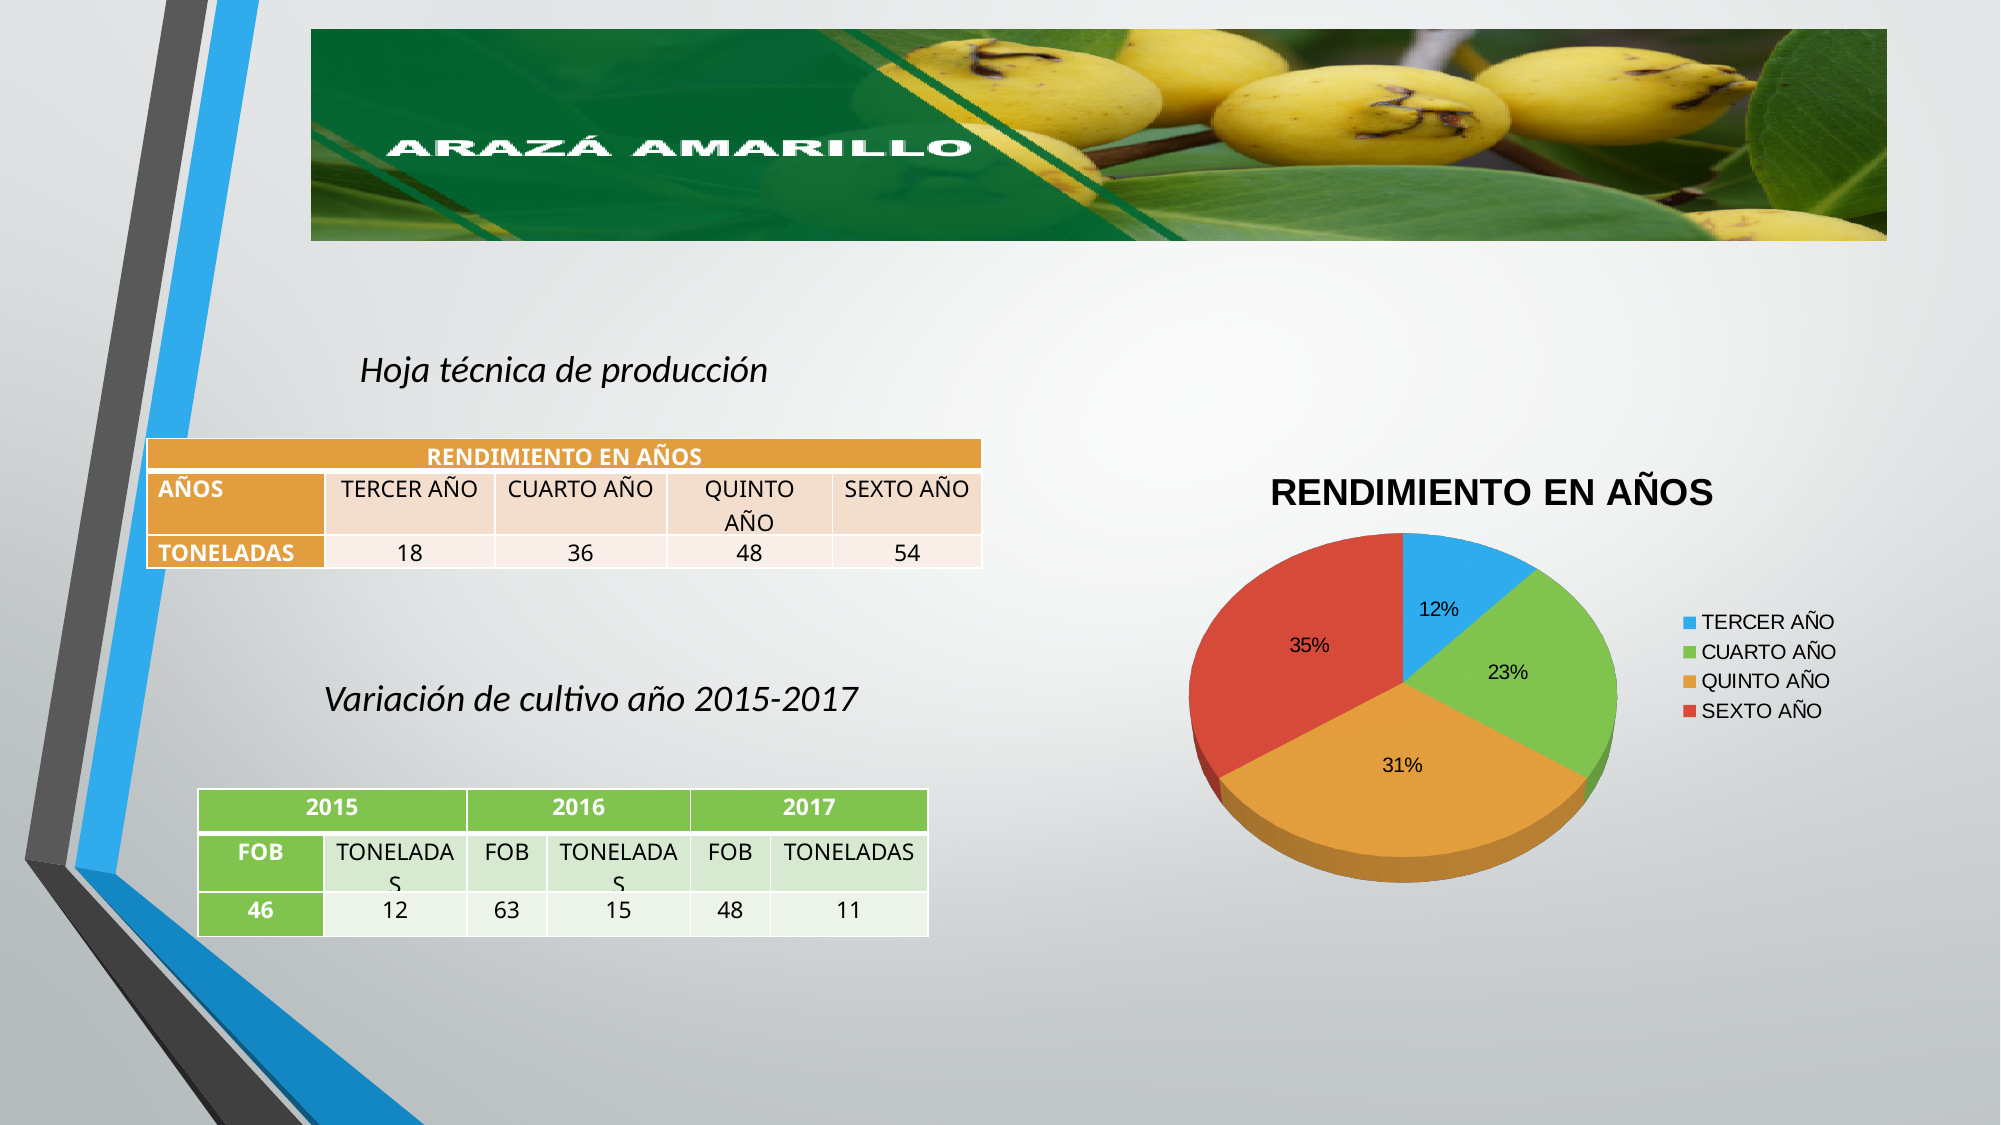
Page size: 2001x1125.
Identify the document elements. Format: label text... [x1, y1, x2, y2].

table_cell 15 [548, 893, 690, 936]
table_cell TONELADAS [548, 836, 690, 891]
table_cell 18 [326, 536, 494, 567]
table_header RENDIMIENTO EN AÑOS [148, 439, 981, 468]
picture [310, 29, 1888, 241]
table_cell 12 [325, 893, 466, 936]
table_cell SEXTO AÑO [833, 474, 981, 534]
table_cell 63 [468, 893, 546, 936]
table_cell TONELADAS [325, 836, 466, 891]
table_cell QUINTO AÑO [668, 474, 832, 534]
table_cell AÑOS [148, 474, 324, 534]
table_header 2017 [691, 790, 927, 831]
table_cell FOB [468, 836, 546, 891]
table_cell 54 [833, 536, 981, 567]
table_cell FOB [199, 836, 323, 891]
table_cell TONELADAS [771, 836, 927, 891]
table_cell FOB [691, 836, 770, 891]
text_box Variación de cultivo año 2015-2017 [308, 666, 873, 727]
chart [1128, 442, 1856, 892]
table_cell CUARTO AÑO [496, 474, 666, 534]
table_header 2015 [199, 790, 466, 831]
table_cell 46 [199, 893, 323, 936]
table_header 2016 [468, 790, 690, 831]
table_cell TONELADAS [148, 536, 324, 567]
table_cell 48 [668, 536, 832, 567]
table_cell 48 [691, 893, 770, 936]
table_cell 36 [496, 536, 666, 567]
text_box Hoja técnica de producción [345, 337, 784, 398]
table_cell TERCER AÑO [326, 474, 494, 534]
table_cell 11 [771, 893, 927, 936]
